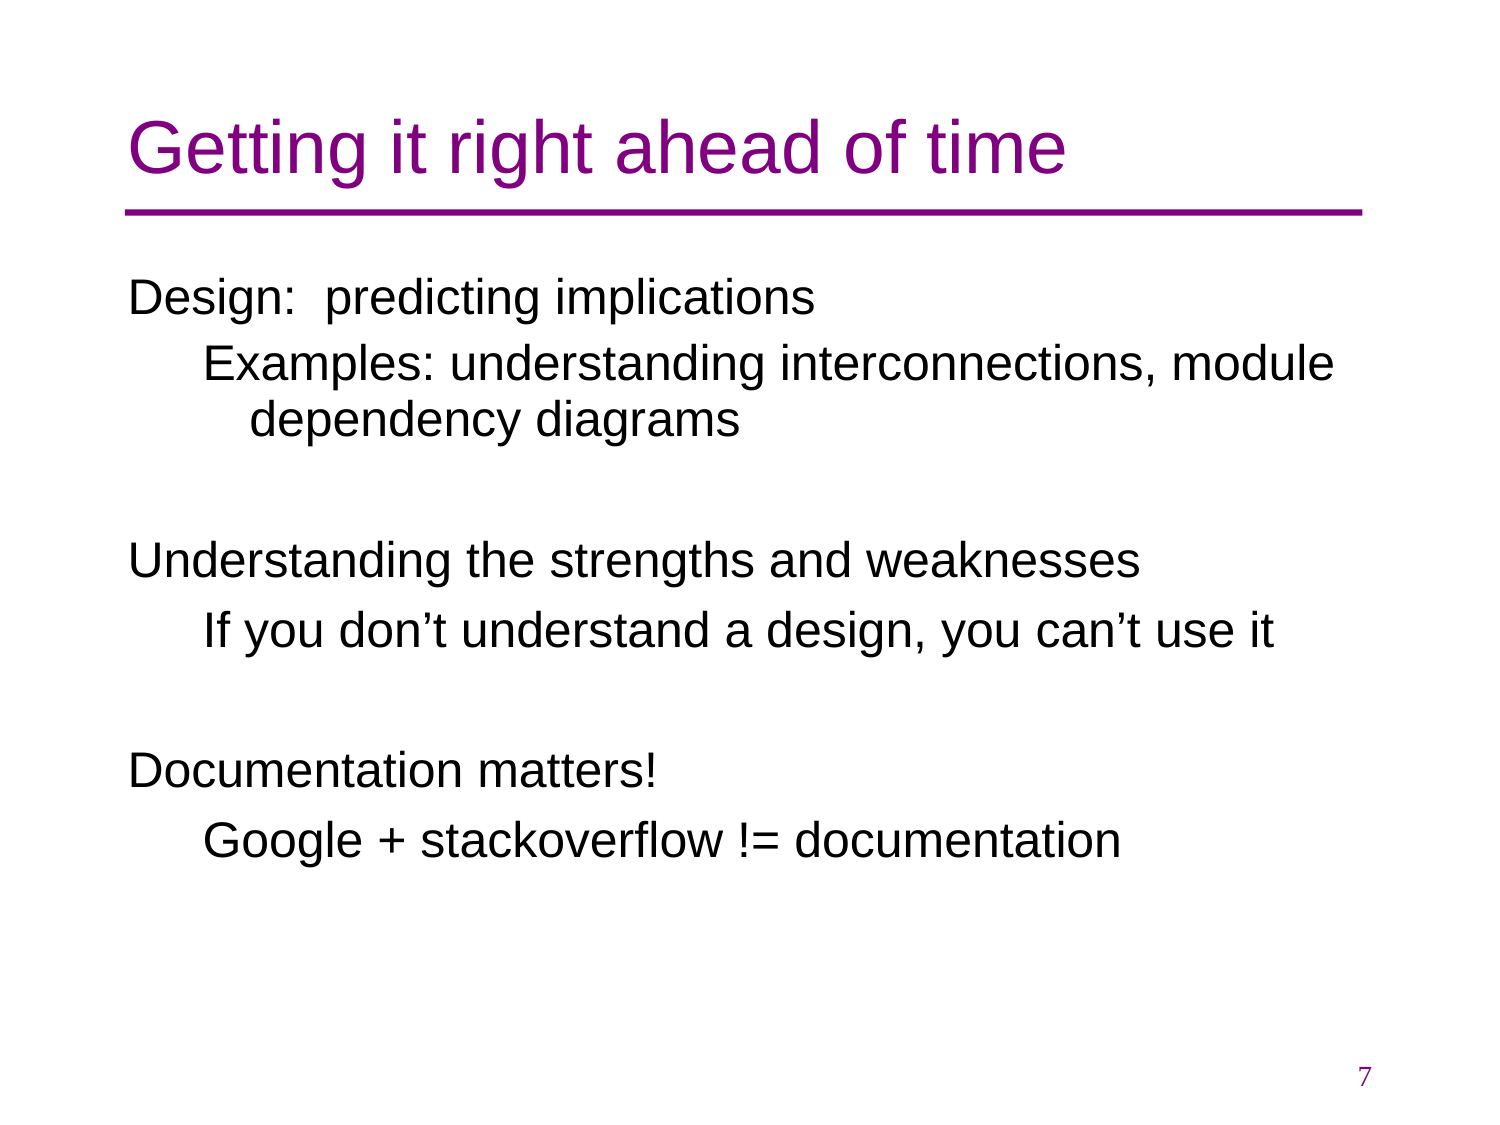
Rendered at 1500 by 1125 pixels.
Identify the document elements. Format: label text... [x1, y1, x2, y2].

list Design: predicting implications Examples: understanding interconnections, module dependency diagrams Understanding the strengths and weaknesses If you don’t understand a design, you can’t use it Documentation matters! Google + stackoverflow != documentation [112, 262, 1388, 1000]
title Getting it right ahead of time [112, 50, 1388, 238]
slide_number 7 [1074, 1049, 1388, 1125]
